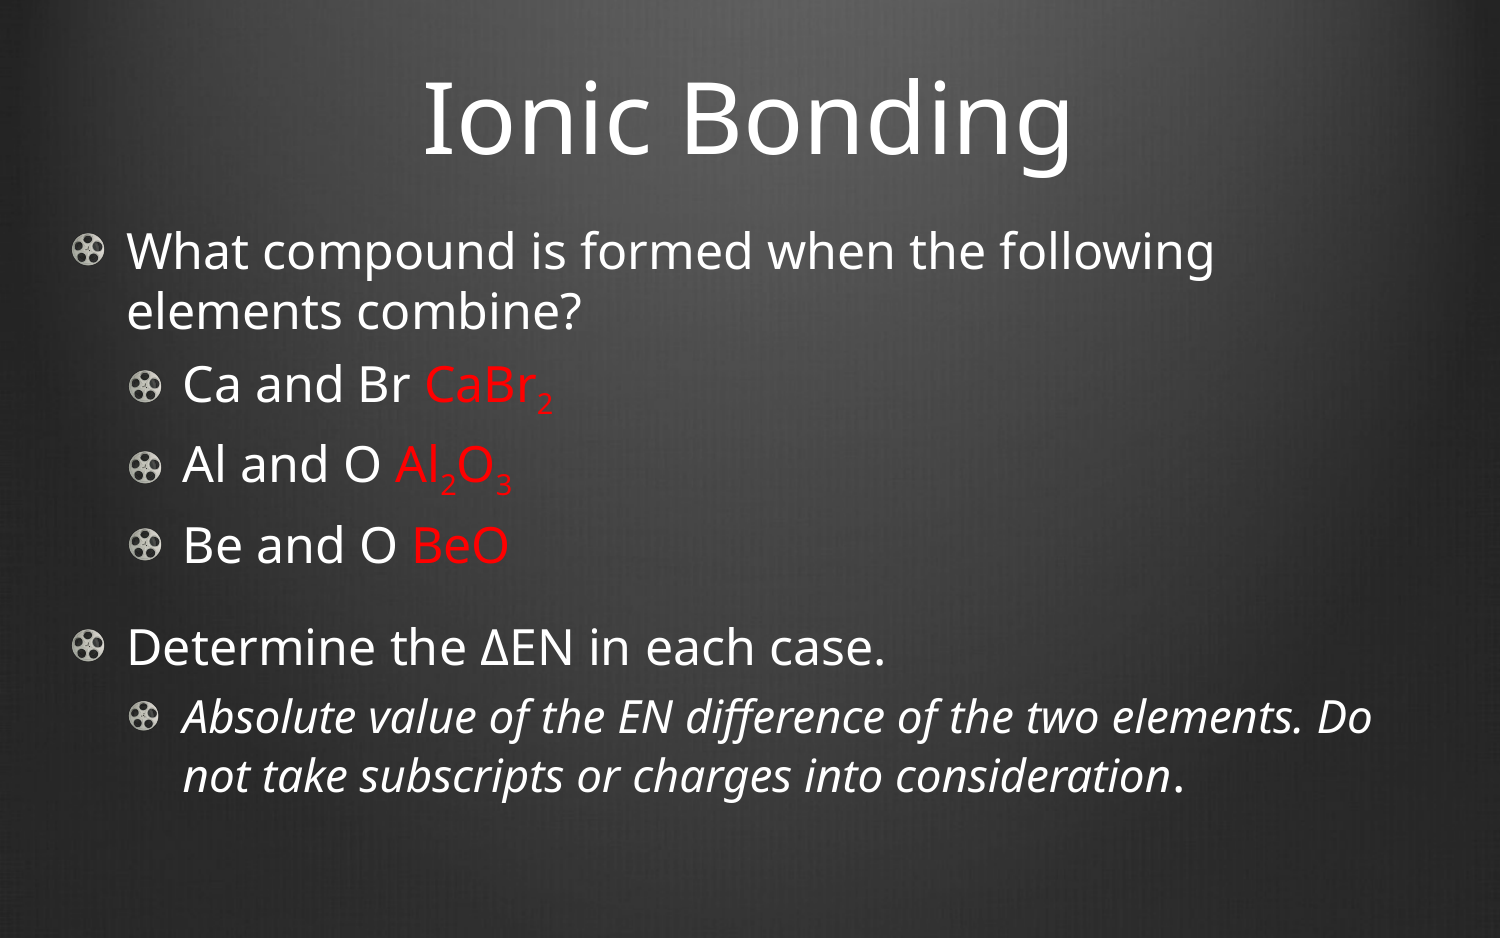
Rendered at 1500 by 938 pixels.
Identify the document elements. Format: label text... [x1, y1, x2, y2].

picture [70, 231, 106, 267]
picture [127, 526, 163, 562]
title Ionic Bonding [112, 16, 1388, 212]
picture [70, 627, 106, 663]
picture [127, 368, 163, 404]
picture [127, 449, 163, 485]
picture [127, 699, 160, 732]
list What compound is formed when the following elements combine? Ca and Br CaBr2 Al and O Al2O3 Be and O BeO Determine the ΔEN in each case. Absolute value of the EN difference of the two elements. Do not take subscripts or charges into consideration. [55, 212, 1437, 885]
